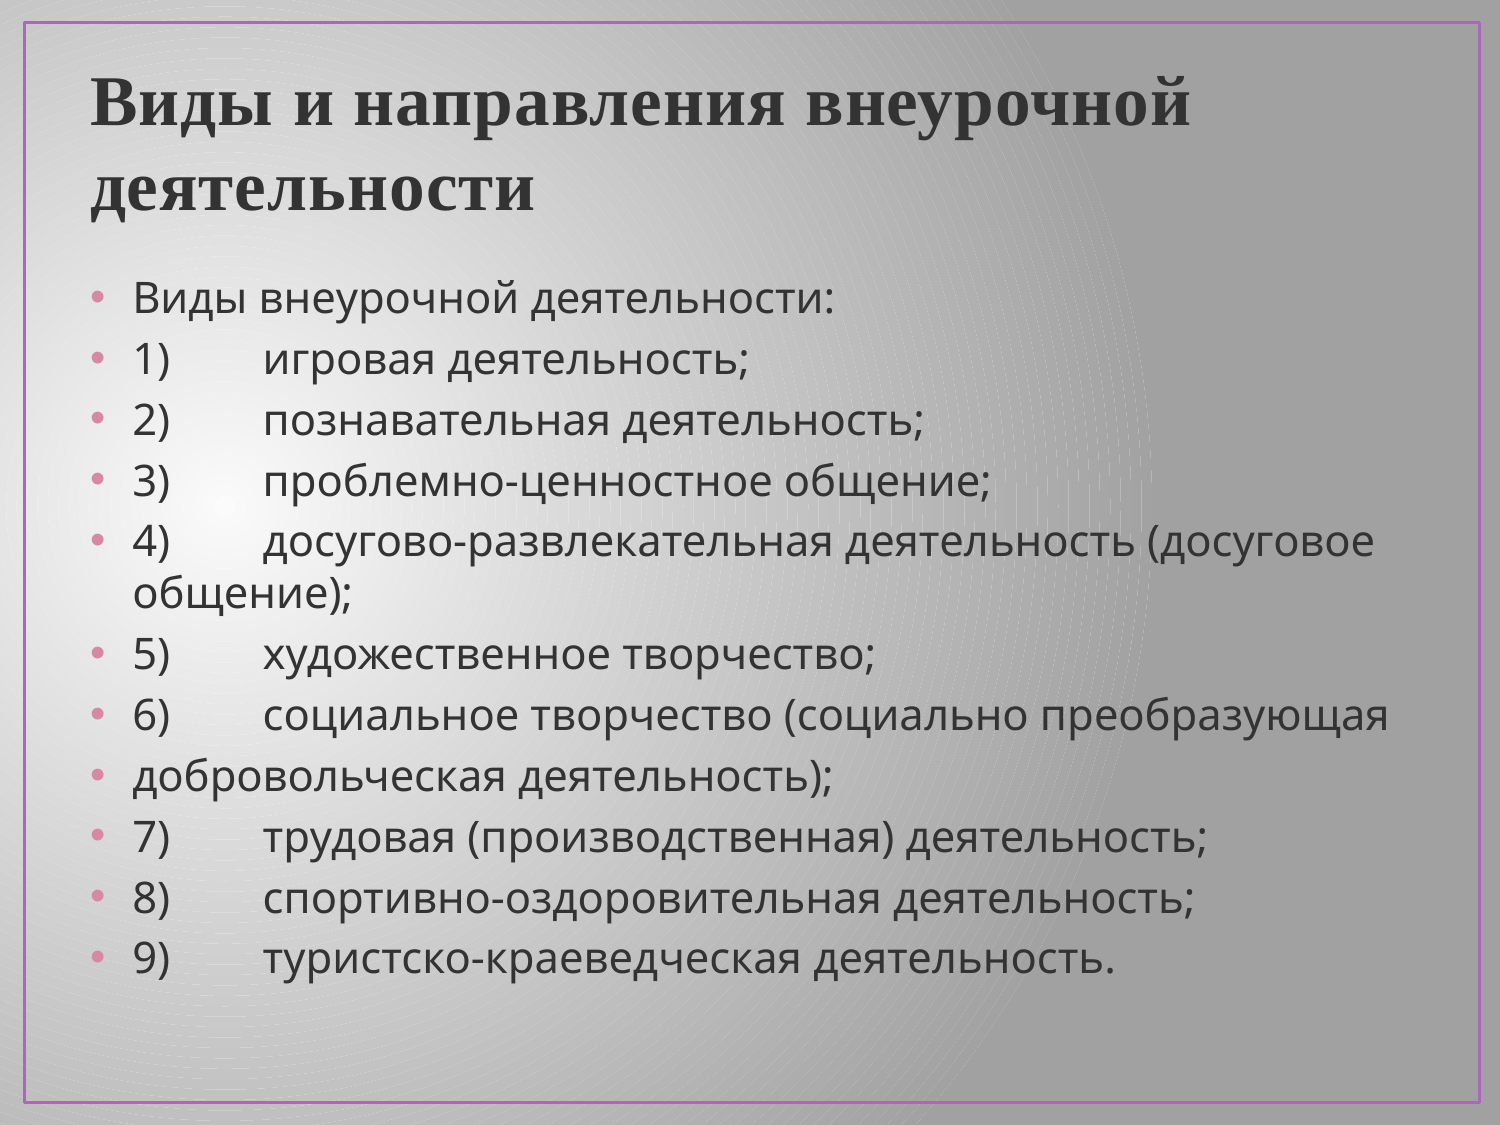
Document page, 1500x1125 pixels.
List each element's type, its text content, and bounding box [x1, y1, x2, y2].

title Виды и направления внеурочной деятельности [75, 45, 1425, 233]
list Виды внеурочной деятельности: 1) игровая деятельность; 2) познавательная деятельность; 3) проблемно-ценностное общение; 4) досугово-развлекательная деятельность (досуговое общение); 5) художественное творчество; 6) социальное творчество (социально преобразующая добровольческая деятельность); 7) трудовая (производственная) деятельность; 8) спортивно-оздоровительная деятельность; 9) туристско-краеведческая деятельность. [75, 262, 1425, 1005]
